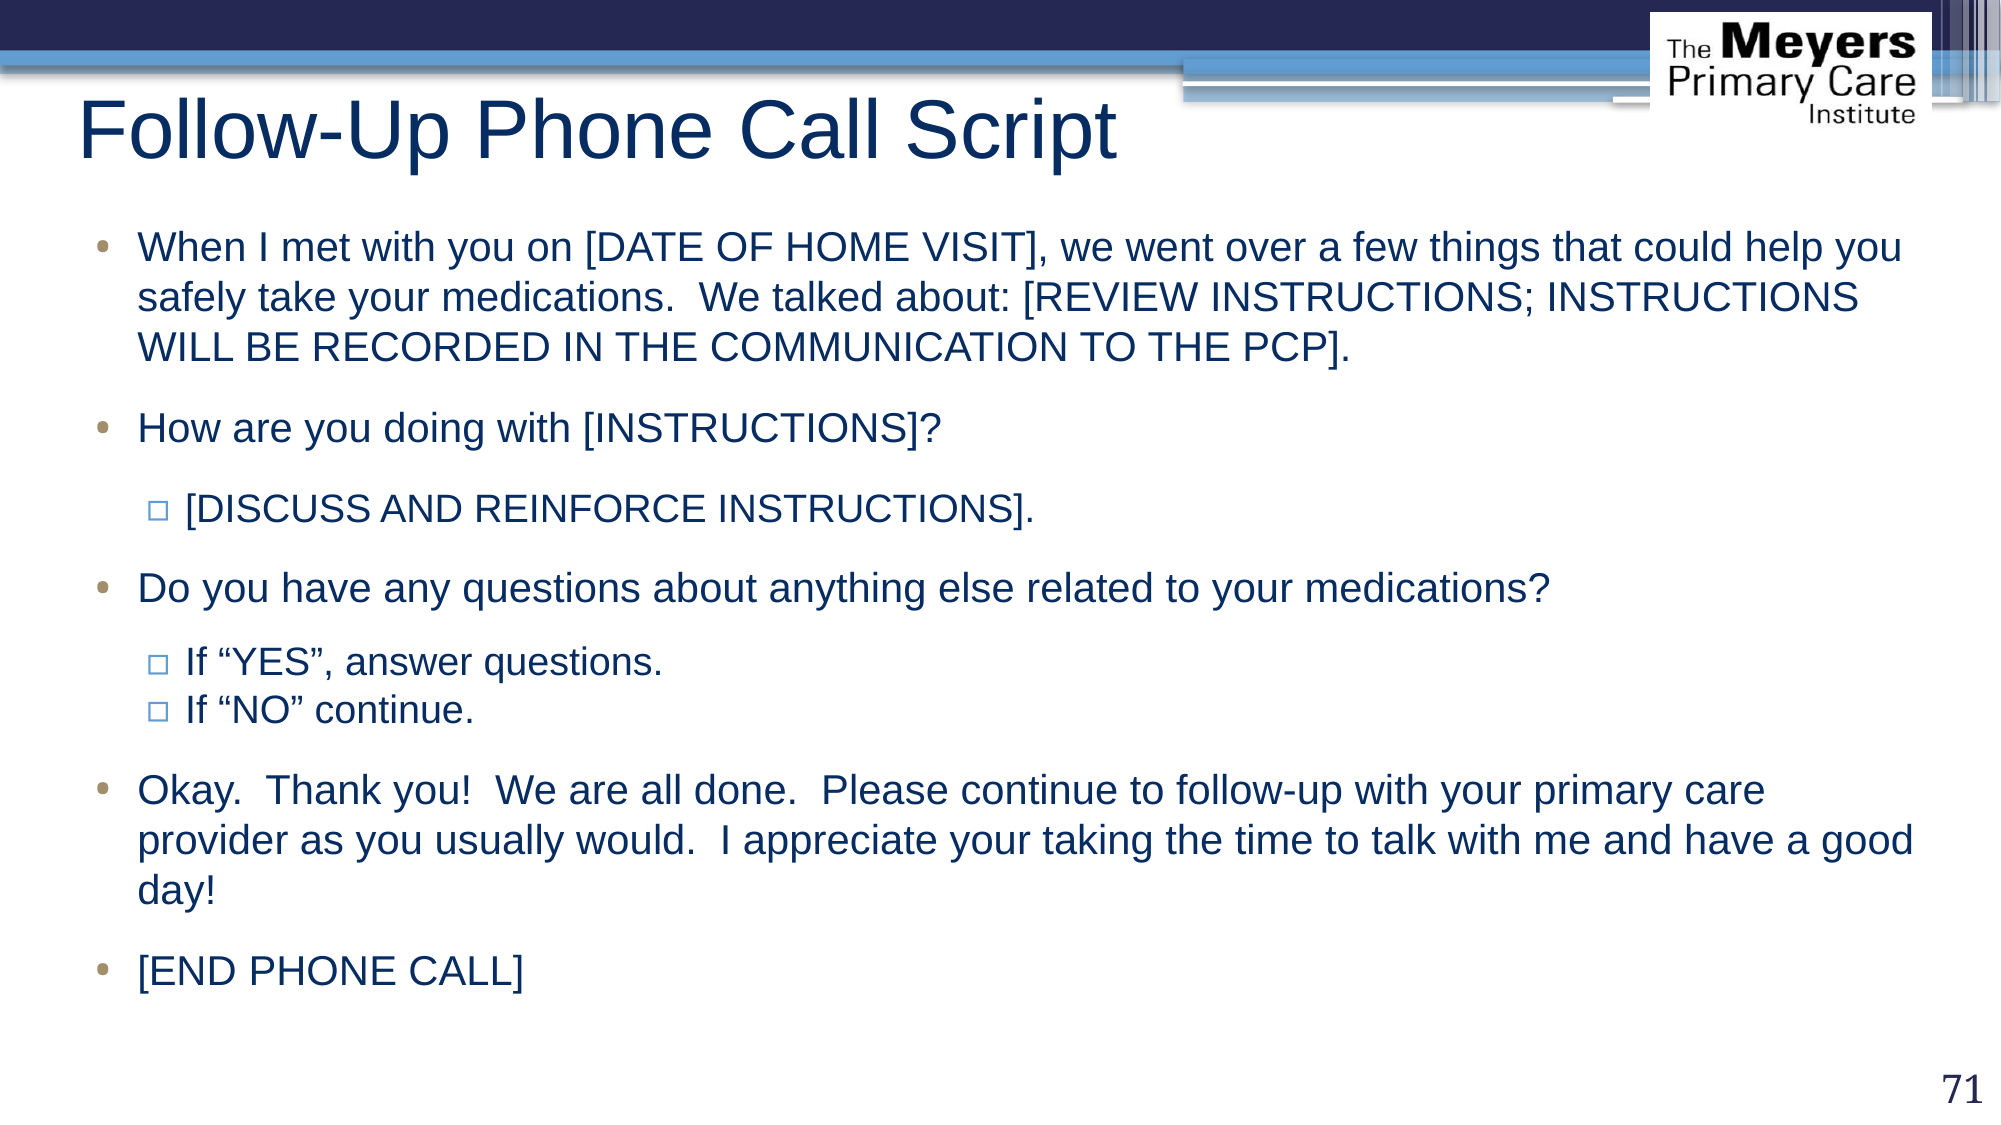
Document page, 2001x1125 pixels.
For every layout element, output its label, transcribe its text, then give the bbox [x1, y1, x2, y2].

list When I met with you on [DATE OF HOME VISIT], we went over a few things that could help you safely take your medications. We talked about: [REVIEW INSTRUCTIONS; INSTRUCTIONS WILL BE RECORDED IN THE COMMUNICATION TO THE PCP]. How are you doing with [INSTRUCTIONS]? [DISCUSS AND REINFORCE INSTRUCTIONS]. Do you have any questions about anything else related to your medications? If “YES”, answer questions. If “NO” continue. Okay. Thank you! We are all done. Please continue to follow-up with your primary care provider as you usually would. I appreciate your taking the time to talk with me and have a good day! [END PHONE CALL] [62, 212, 1938, 1088]
slide_number 71 [1833, 1064, 2000, 1125]
picture [1650, 12, 1932, 133]
title Follow-Up Phone Call Script [62, 37, 1663, 212]
